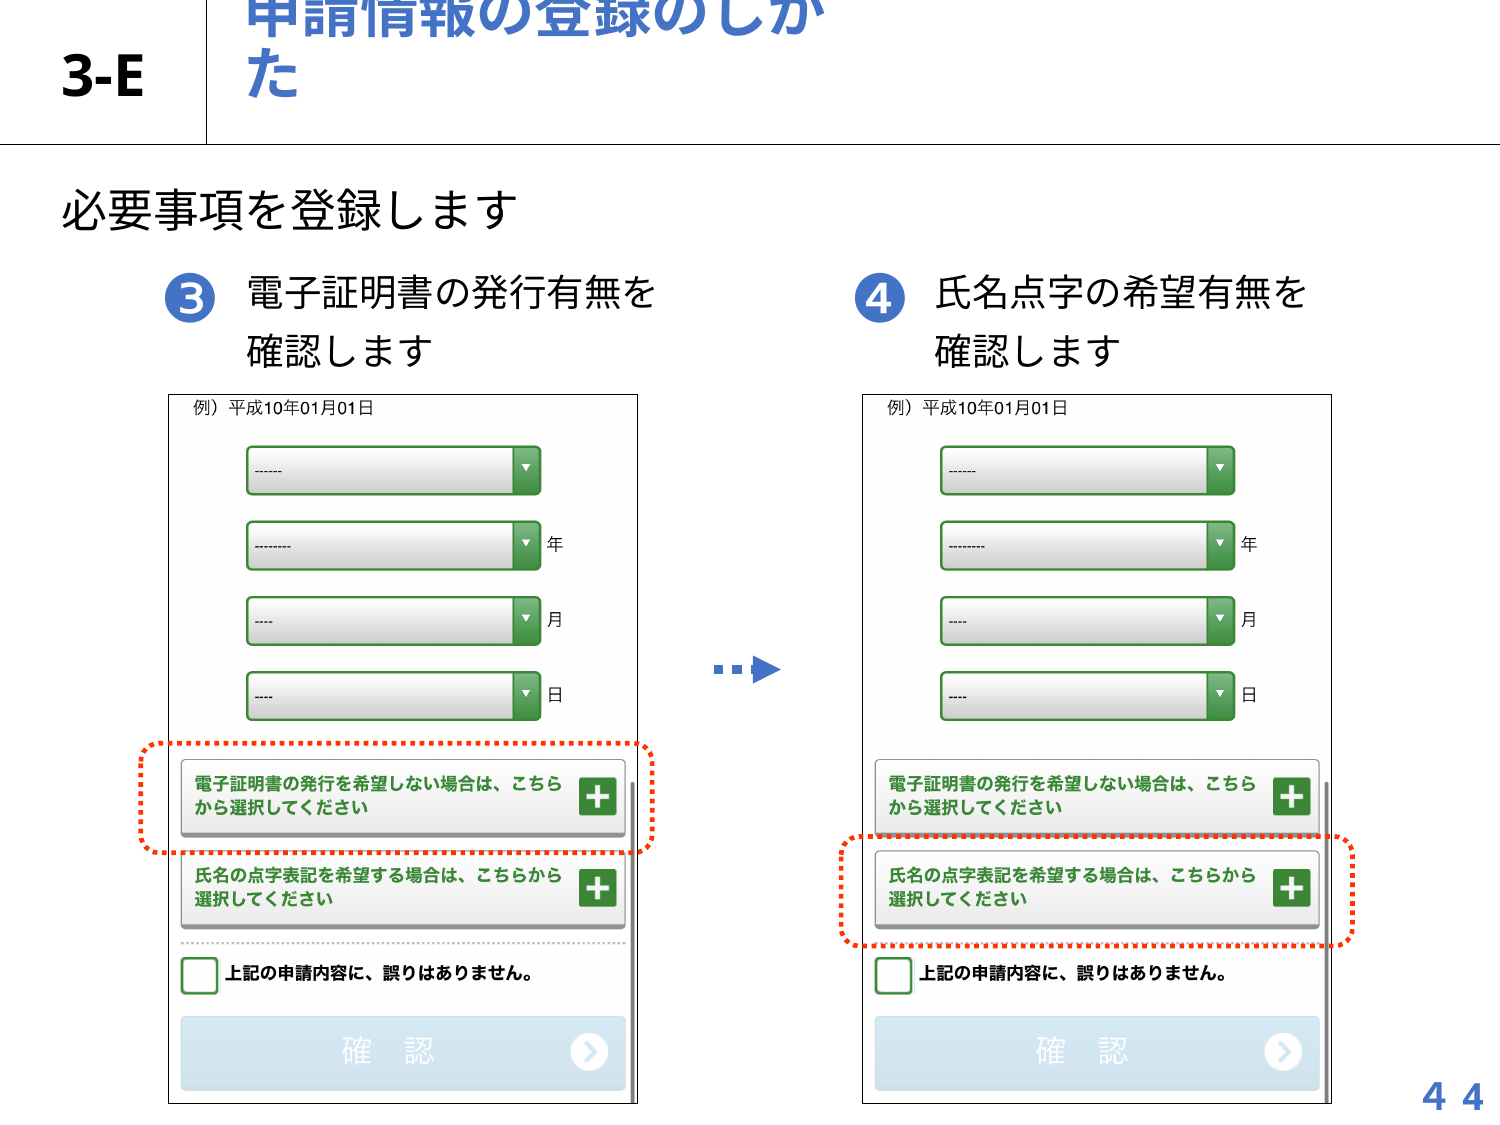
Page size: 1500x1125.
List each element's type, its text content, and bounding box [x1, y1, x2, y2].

text_box 電子証明書の発行有無を 確認します [231, 248, 799, 381]
picture [861, 394, 1332, 1104]
text_box [638, 743, 654, 854]
text_box 氏名点字の希望有無を 確認します [919, 248, 1487, 380]
text_box [840, 835, 861, 948]
text_box [139, 742, 168, 854]
title 申請情報の登録のしかた [228, 0, 899, 116]
picture [168, 394, 638, 1104]
text_box [1332, 835, 1354, 947]
text_box 必要事項を登録します [46, 180, 1422, 274]
text_box ❹ [835, 248, 919, 343]
text_box ❸ [145, 248, 223, 343]
text_box ４4 [1399, 1065, 1500, 1125]
text_box 3-E [0, 0, 207, 147]
